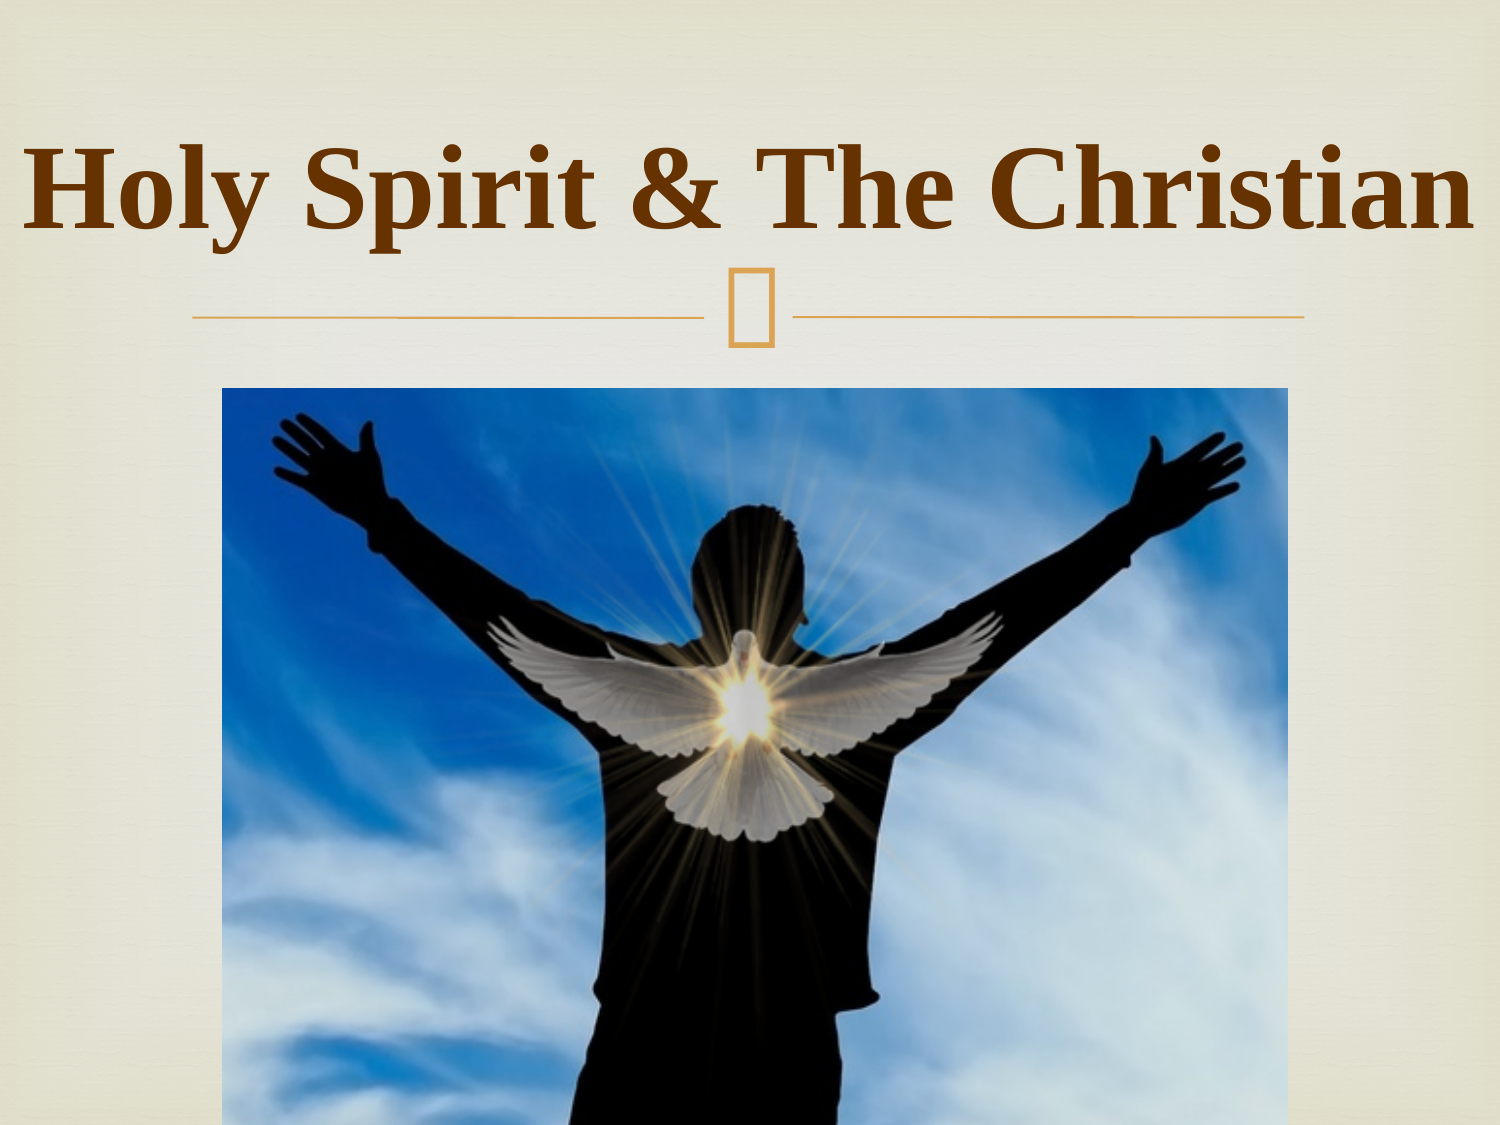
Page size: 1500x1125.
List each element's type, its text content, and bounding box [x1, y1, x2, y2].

title Holy Spirit & The Christian [0, 93, 1500, 267]
picture [222, 387, 1288, 1125]
